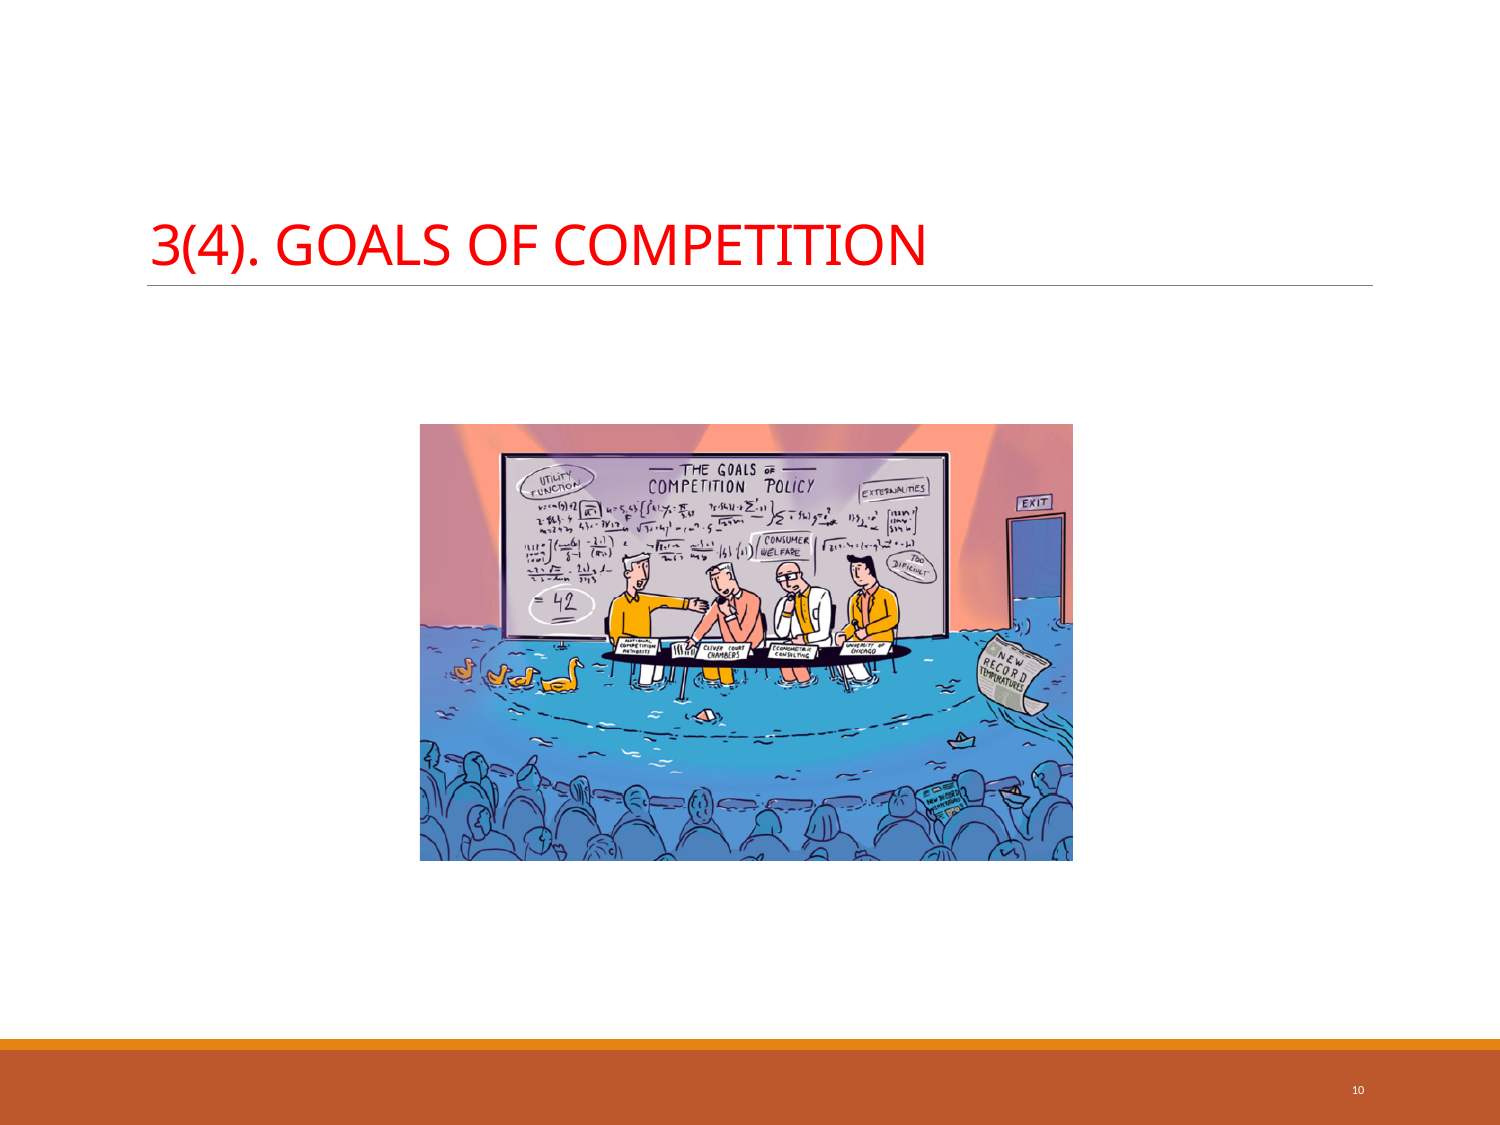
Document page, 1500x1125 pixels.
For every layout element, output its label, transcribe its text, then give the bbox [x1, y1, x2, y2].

picture [358, 405, 1074, 876]
title 3(4). GOALS OF COMPETITION [135, 47, 1373, 285]
slide_number 10 [1218, 1059, 1380, 1120]
